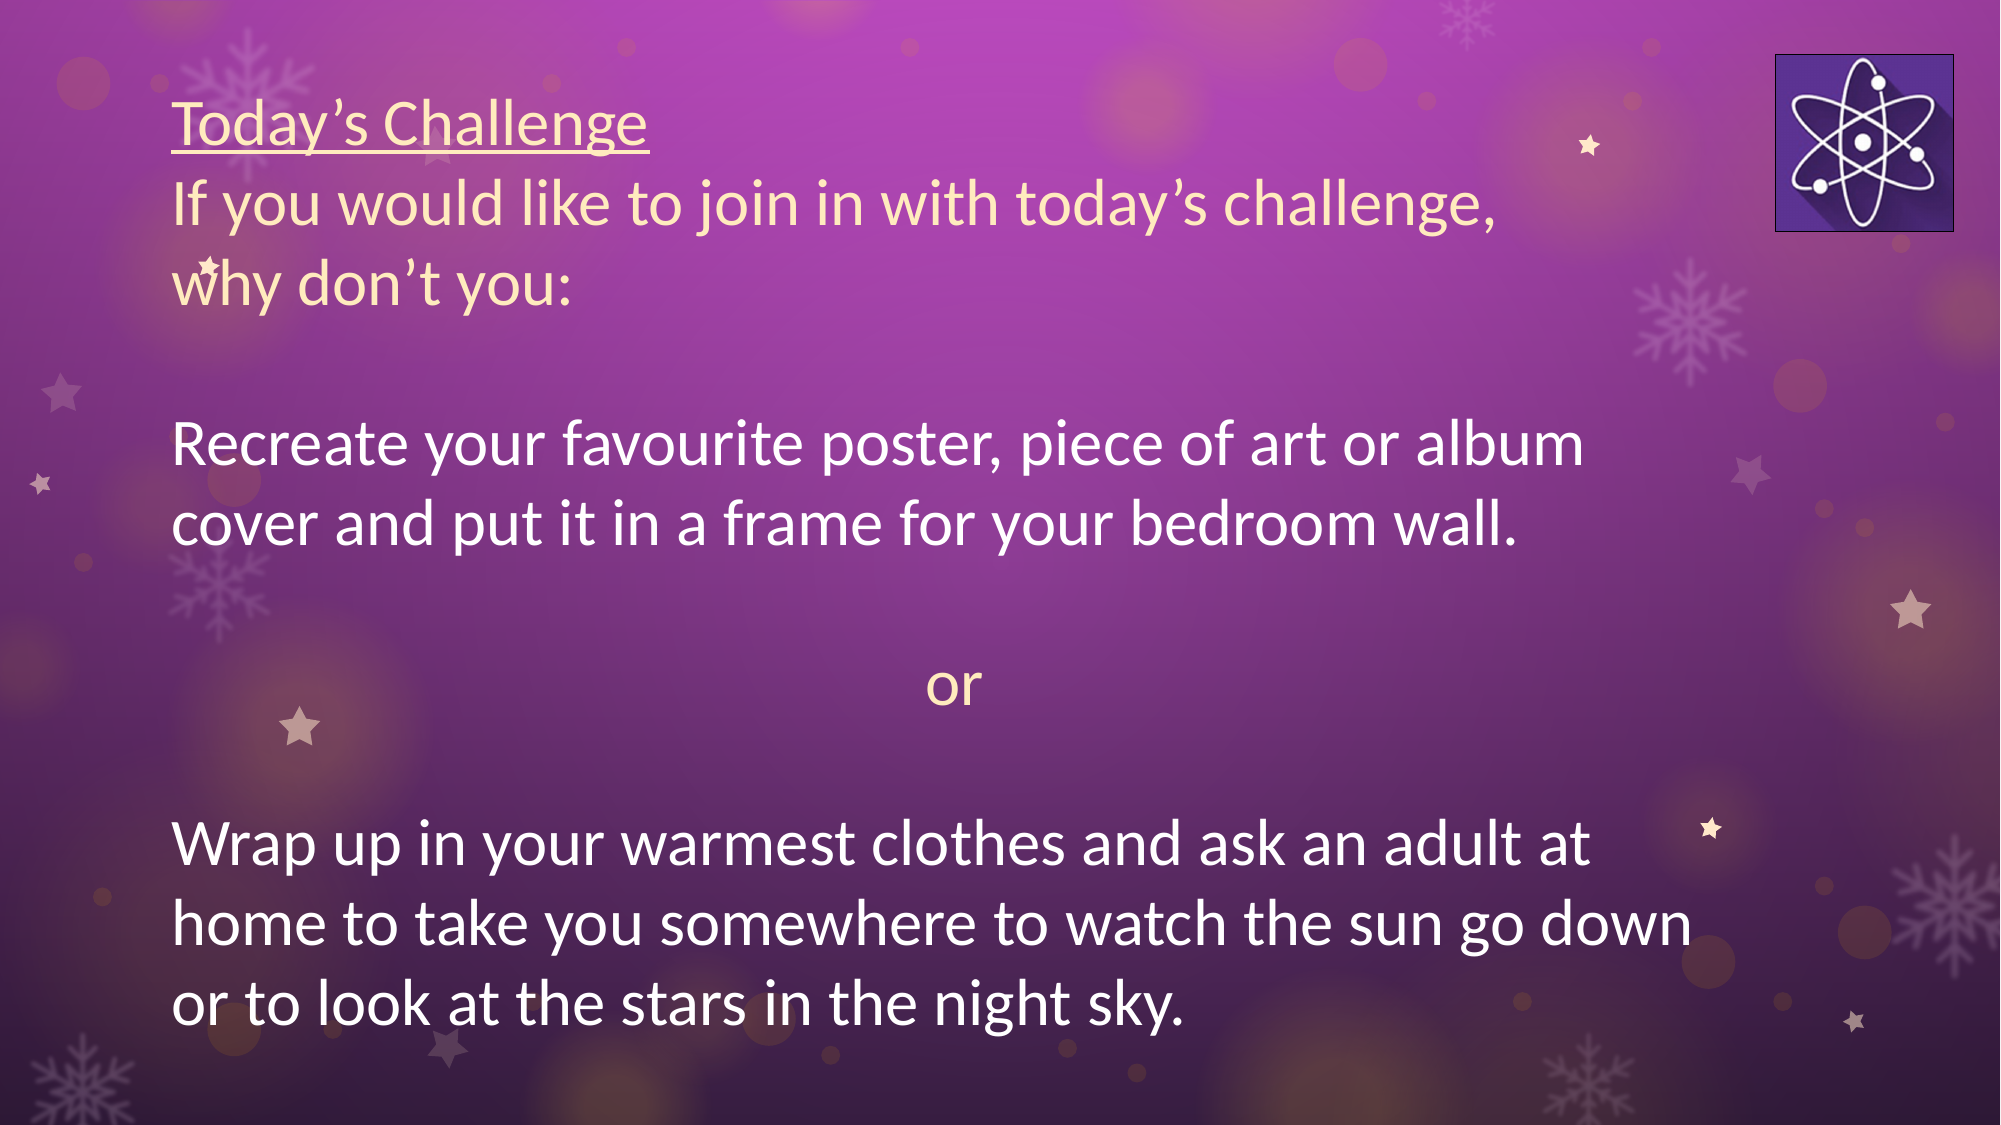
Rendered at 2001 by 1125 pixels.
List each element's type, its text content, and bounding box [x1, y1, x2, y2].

text_box Today’s Challenge If you would like to join in with today’s challenge, why don’t you: Recreate your favourite poster, piece of art or album cover and put it in a frame for your bedroom wall. or Wrap up in your warmest clothes and ask an adult at home to take you somewhere to watch the sun go down or to look at the stars in the night sky. [156, 71, 1754, 1047]
picture [1775, 53, 1954, 232]
